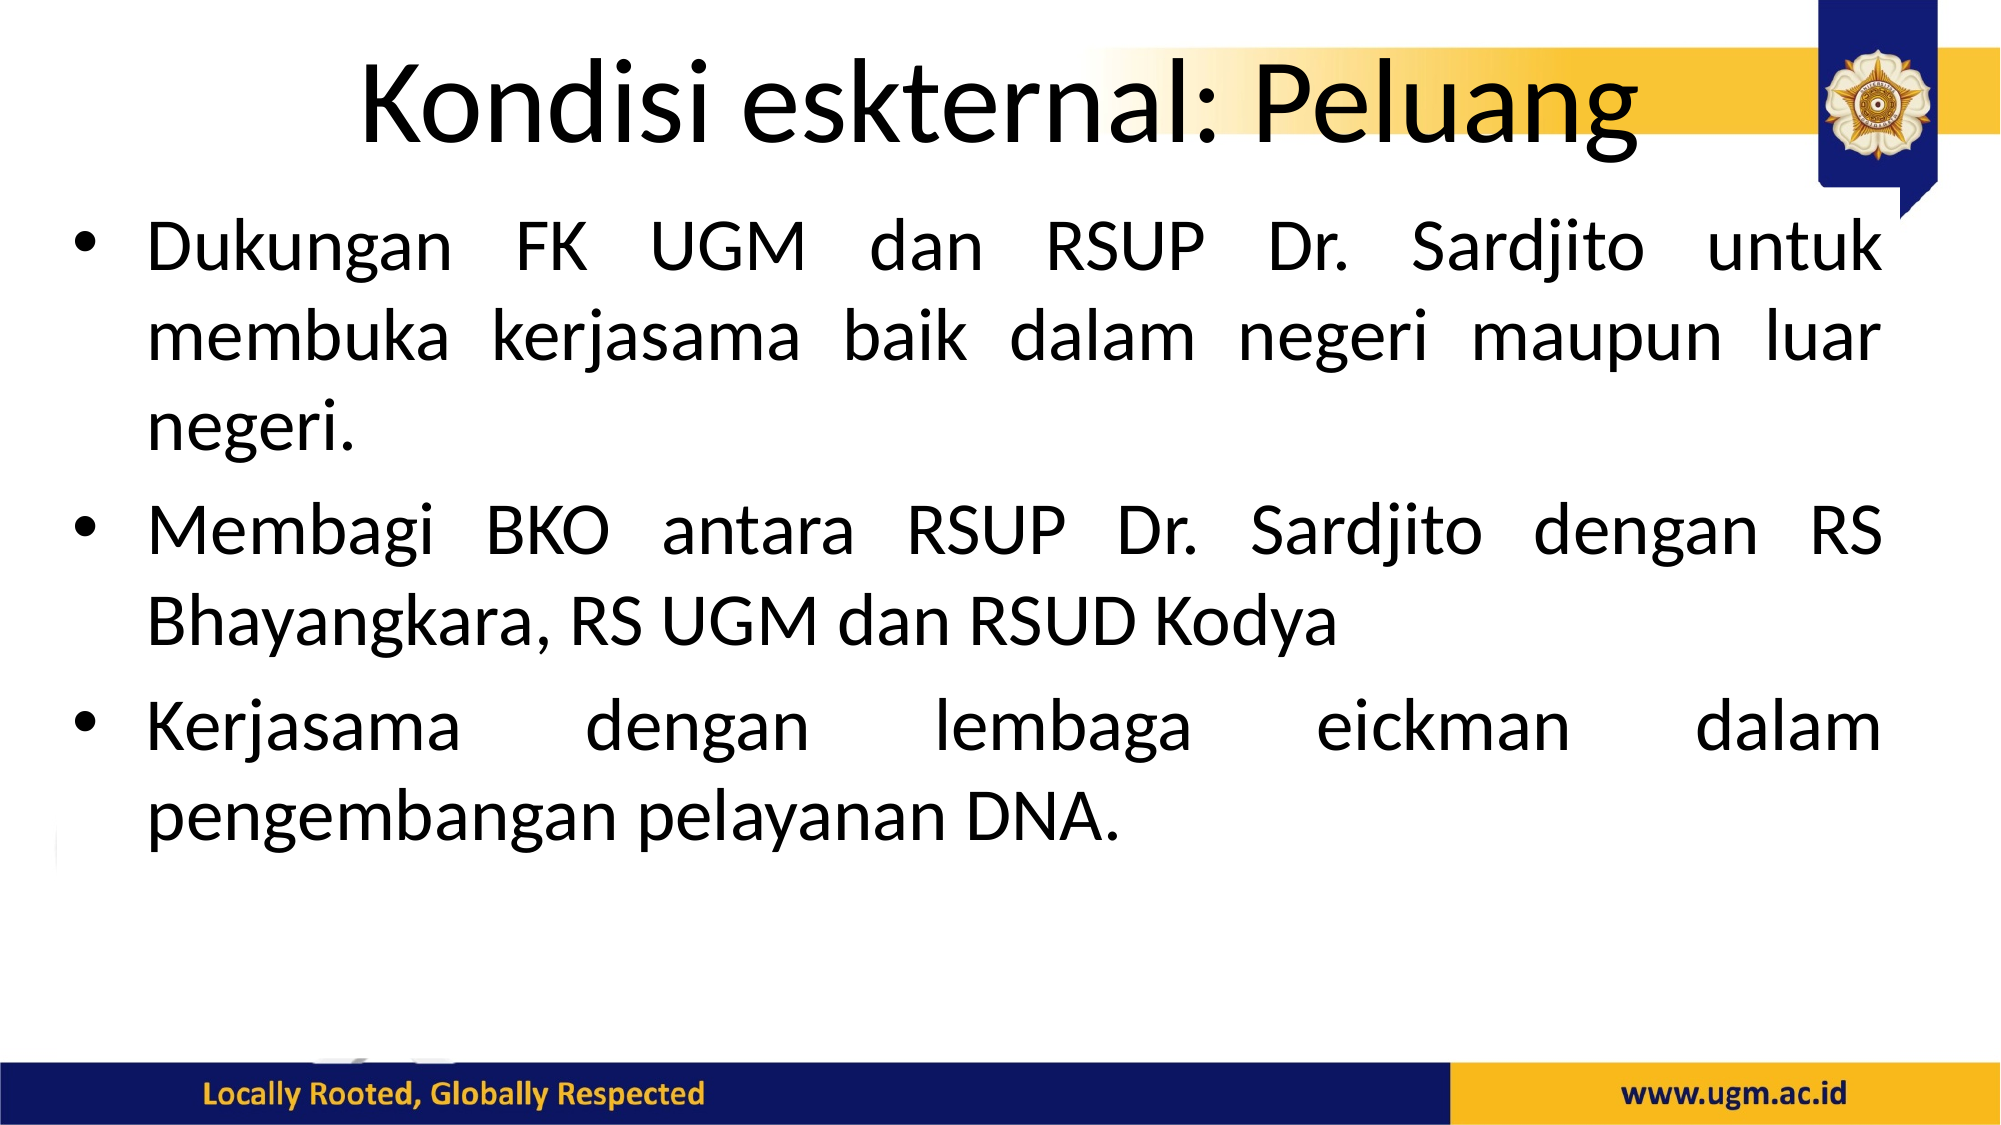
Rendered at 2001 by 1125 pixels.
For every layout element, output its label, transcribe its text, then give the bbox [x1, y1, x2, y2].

list Dukungan FK UGM dan RSUP Dr. Sardjito untuk membuka kerjasama baik dalam negeri maupun luar negeri. Membagi BKO antara RSUP Dr. Sardjito dengan RS Bhayangkara, RS UGM dan RSUD Kodya Kerjasama dengan lembaga eickman dalam pengembangan pelayanan DNA. [57, 187, 1900, 1059]
picture [0, 0, 2001, 1125]
title Kondisi eskternal: Peluang [99, 0, 1900, 187]
